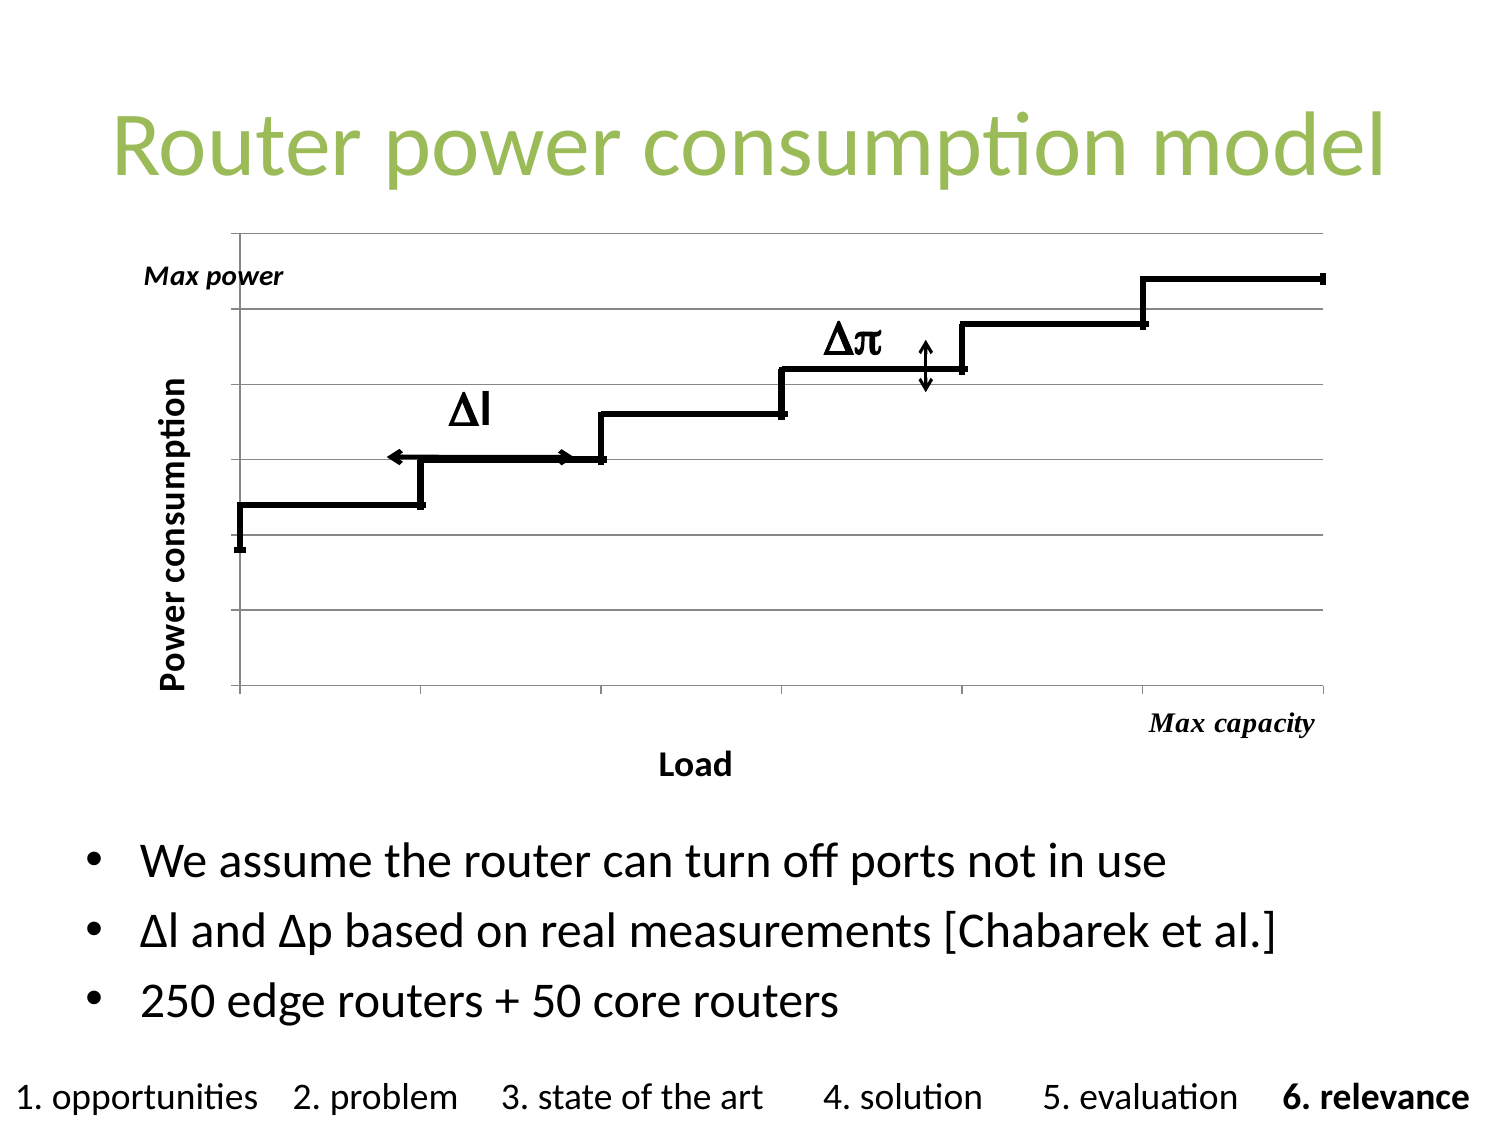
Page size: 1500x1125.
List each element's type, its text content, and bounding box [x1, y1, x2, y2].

title Router power consumption model [75, 45, 1425, 233]
chart [128, 222, 1348, 798]
list We assume the router can turn off ports not in use Δl and Δp based on real measurements [Chabarek et al.] 250 edge routers + 50 core routers [70, 820, 1421, 1041]
text_box 1. opportunities 2. problem 3. state of the art 4. solution 5. evaluation 6. relevance [0, 1064, 1500, 1125]
